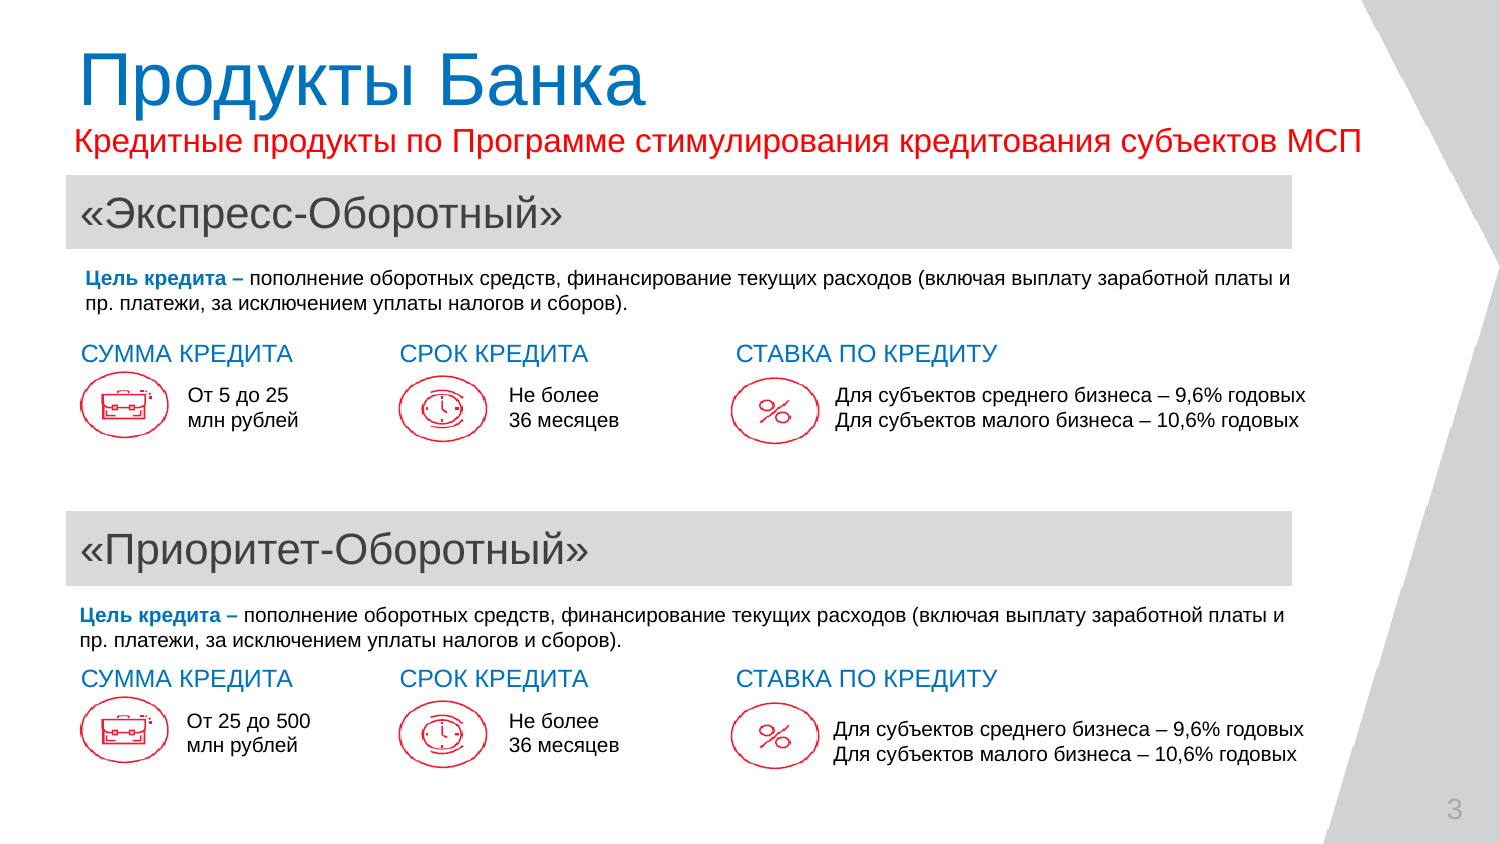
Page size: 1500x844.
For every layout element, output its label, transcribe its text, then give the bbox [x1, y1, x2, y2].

picture [0, 0, 1500, 844]
text_box СТАВКА ПО КРЕДИТУ [721, 655, 1014, 701]
text_box Цель кредита – пополнение оборотных средств, финансирование текущих расходов (включая выплату заработной платы и пр. платежи, за исключением уплаты налогов и сборов). [64, 594, 1323, 659]
table_header «Приоритет-Оборотный» [66, 511, 1292, 586]
text_box От 25 до 500 млн рублей [180, 699, 326, 765]
text_box Для субъектов среднего бизнеса – 9,6% годовых Для субъектов малого бизнеса – 10,6% годовых [830, 374, 1322, 439]
text_box Не более 36 месяцев [496, 699, 635, 765]
text_box От 5 до 25 млн рублей [181, 374, 314, 439]
table_header «Экспресс-Оборотный» [66, 175, 1292, 249]
text_box СУММА КРЕДИТА [66, 329, 309, 374]
title Продукты Банка [63, 22, 1117, 130]
text_box СТАВКА ПО КРЕДИТУ [721, 329, 1014, 374]
text_box Для субъектов среднего бизнеса – 9,6% годовых Для субъектов малого бизнеса – 10,6% годовых [833, 708, 1320, 773]
text_box СРОК КРЕДИТА [384, 655, 605, 701]
text_box СРОК КРЕДИТА [384, 329, 605, 375]
text_box Кредитные продукты по Программе стимулирования кредитования субъектов МСП [59, 111, 1380, 167]
slide_number 3 [1128, 785, 1478, 830]
text_box Цель кредита – пополнение оборотных средств, финансирование текущих расходов (включая выплату заработной платы и пр. платежи, за исключением уплаты налогов и сборов). [70, 257, 1323, 323]
text_box Не более 36 месяцев [497, 374, 635, 439]
text_box СУММА КРЕДИТА [66, 655, 309, 699]
